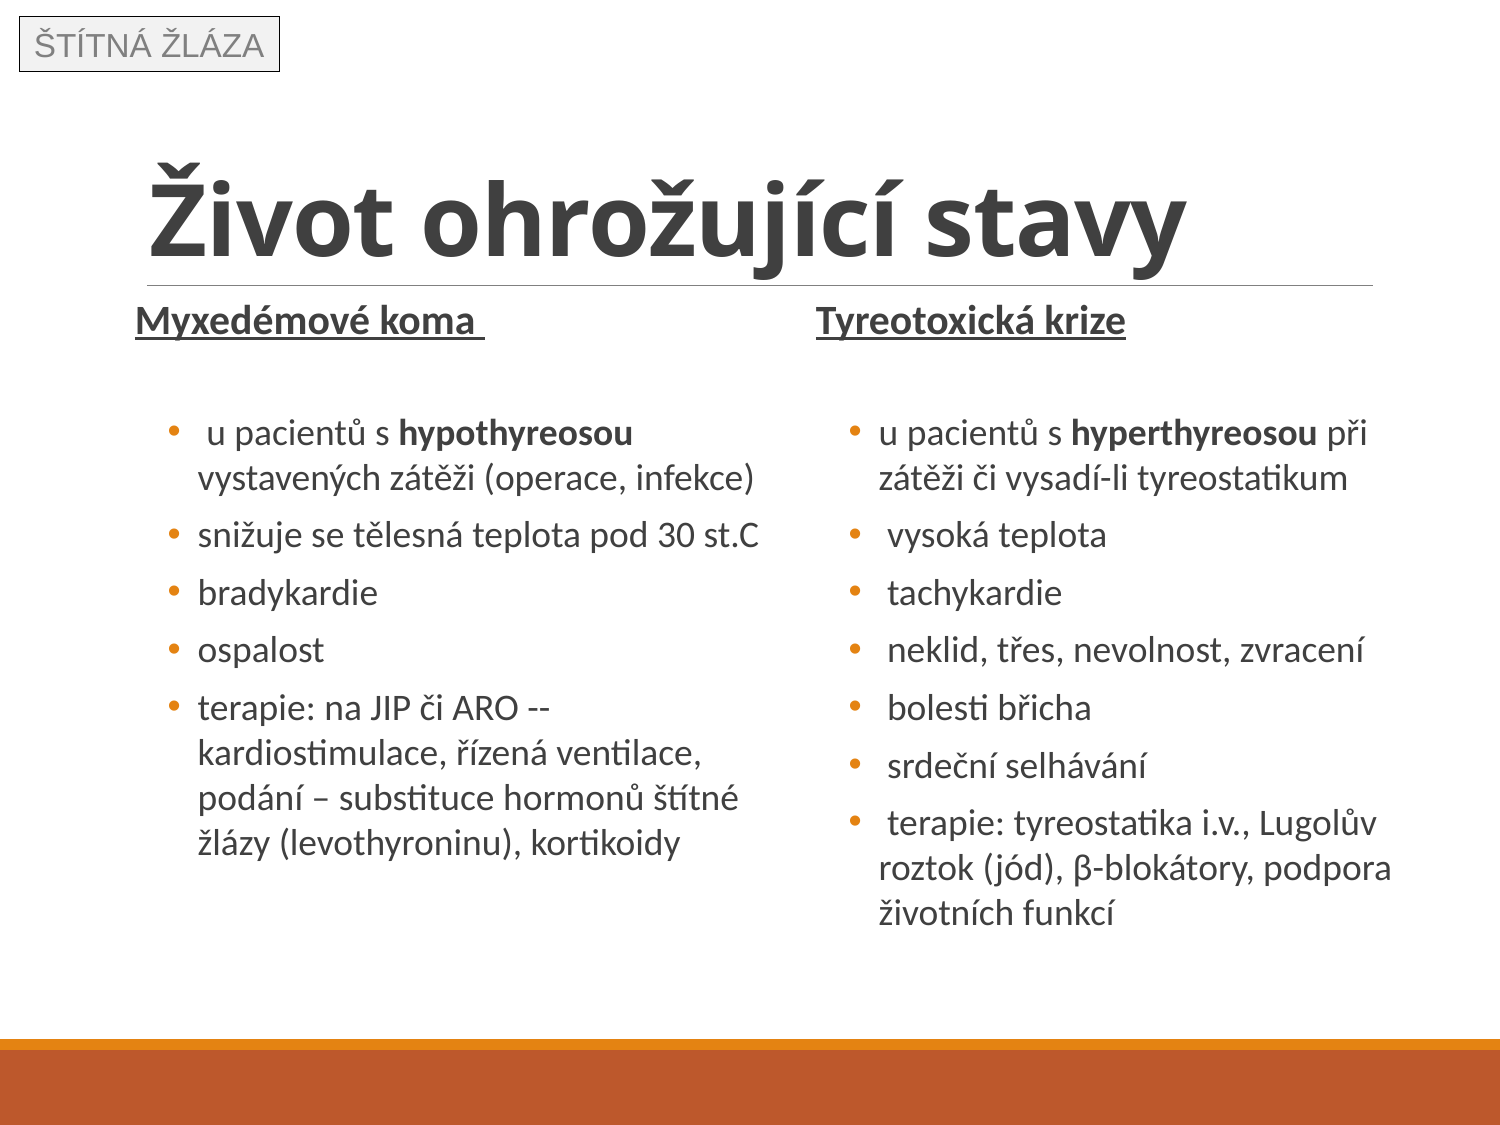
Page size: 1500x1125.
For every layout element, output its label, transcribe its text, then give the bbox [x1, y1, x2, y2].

title Život ohrožující stavy [134, 47, 1373, 285]
text_box ŠTÍTNÁ ŽLÁZA [19, 16, 280, 72]
list Tyreotoxická krize u pacientů s hyperthyreosou při zátěži či vysadí-li tyreostatikum vysoká teplota tachykardie neklid, třes, nevolnost, zvracení bolesti břicha srdeční selhávání terapie: tyreostatika i.v., Lugolův roztok (jód), β-blokátory, podpora životních funkcí [815, 302, 1424, 963]
list Myxedémové koma u pacientů s hypothyreosou vystavených zátěži (operace, infekce) snižuje se tělesná teplota pod 30 st.C bradykardie ospalost terapie: na JIP či ARO -- kardiostimulace, řízená ventilace, podání – substituce hormonů štítné žlázy (levothyroninu), kortikoidy [134, 302, 774, 963]
